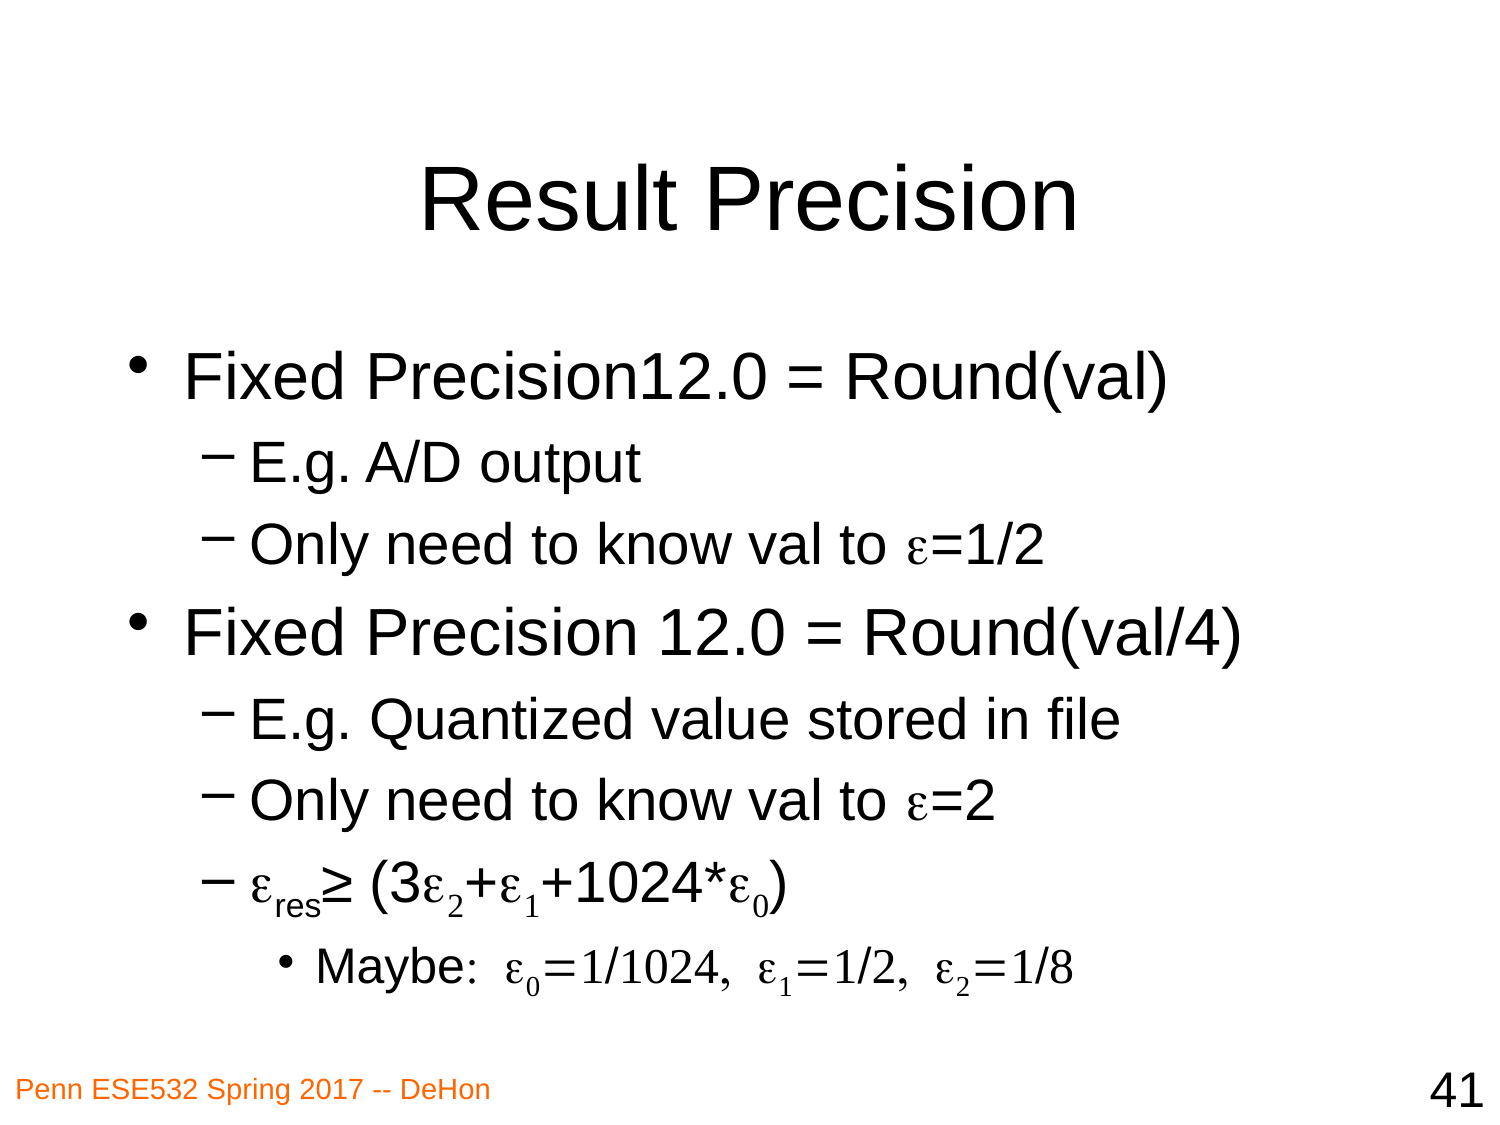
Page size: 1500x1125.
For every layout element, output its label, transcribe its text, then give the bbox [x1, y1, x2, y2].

list Fixed Precision12.0 = Round(val) E.g. A/D output Only need to know val to e=1/2 Fixed Precision 12.0 = Round(val/4) E.g. Quantized value stored in file Only need to know val to e=2 eres≥ (3e2+e1+1024*e0) Maybe: e0=1/1024, e1=1/2, e2=1/8 [112, 324, 1388, 1001]
slide_number Penn ESE532 Spring 2017 -- DeHon [0, 1062, 576, 1125]
slide_number 41 [1187, 1049, 1500, 1125]
title Result Precision [112, 99, 1388, 288]
